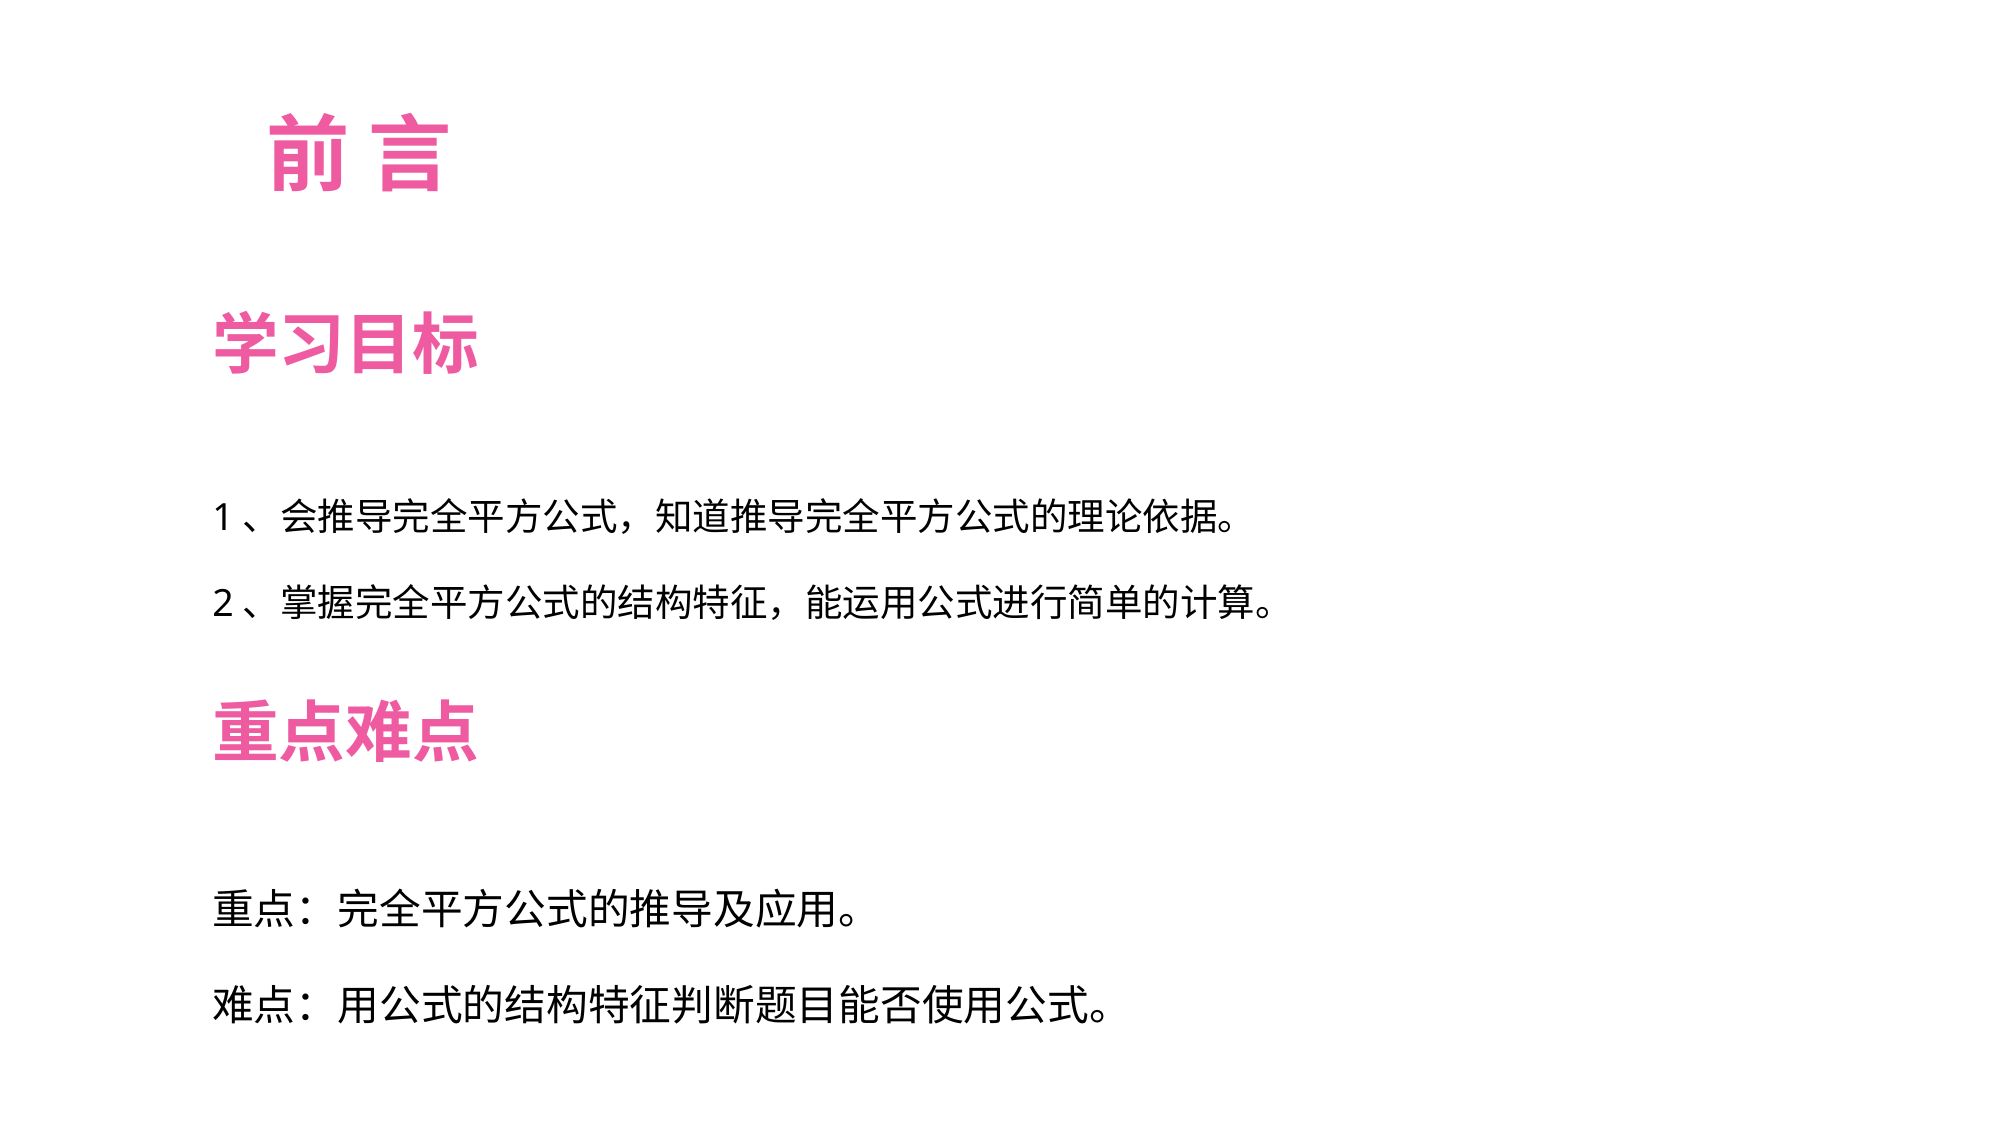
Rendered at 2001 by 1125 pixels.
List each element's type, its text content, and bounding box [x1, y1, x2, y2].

text_box 重点难点 [197, 701, 963, 776]
text_box 前 言 [251, 94, 821, 209]
text_box 学习目标 [197, 313, 963, 388]
text_box 1、会推导完全平方公式，知道推导完全平方公式的理论依据。 2、掌握完全平方公式的结构特征，能运用公式进行简单的计算。 [197, 462, 1896, 632]
text_box 重点：完全平方公式的推导及应用。 难点：用公式的结构特征判断题目能否使用公式。 [197, 850, 1896, 1037]
